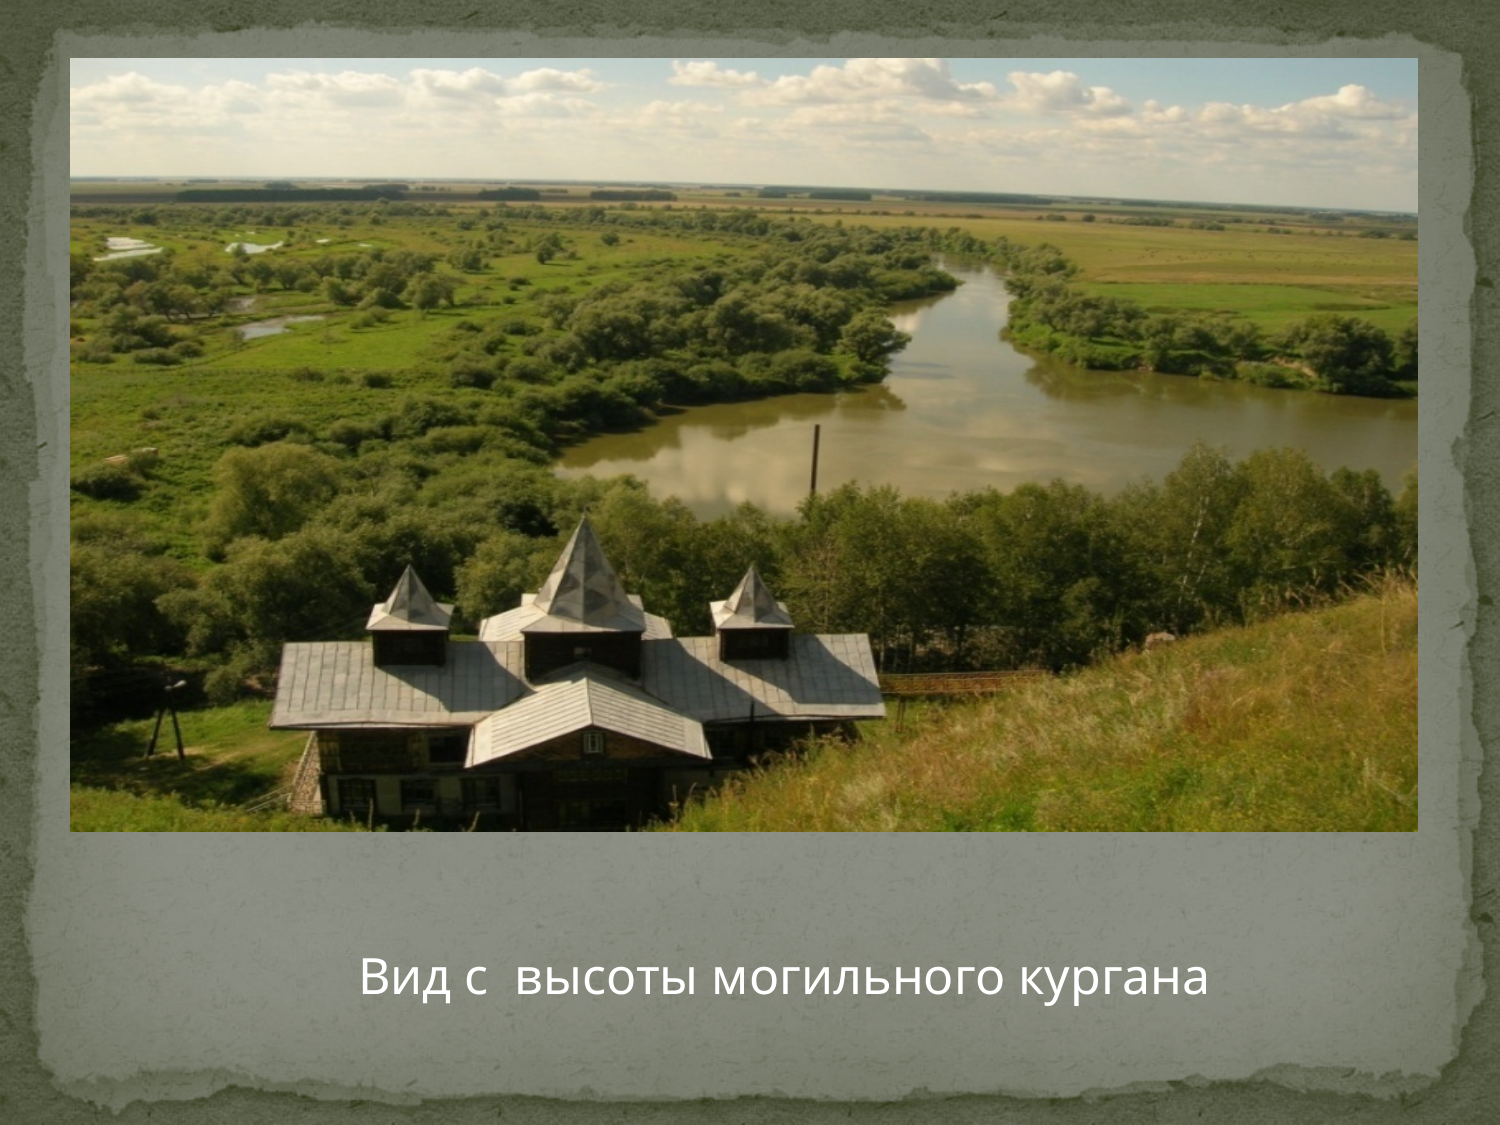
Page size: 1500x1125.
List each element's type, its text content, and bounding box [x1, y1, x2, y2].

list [74, 62, 1415, 830]
text_box Вид с высоты могильного кургана [128, 937, 1348, 1013]
